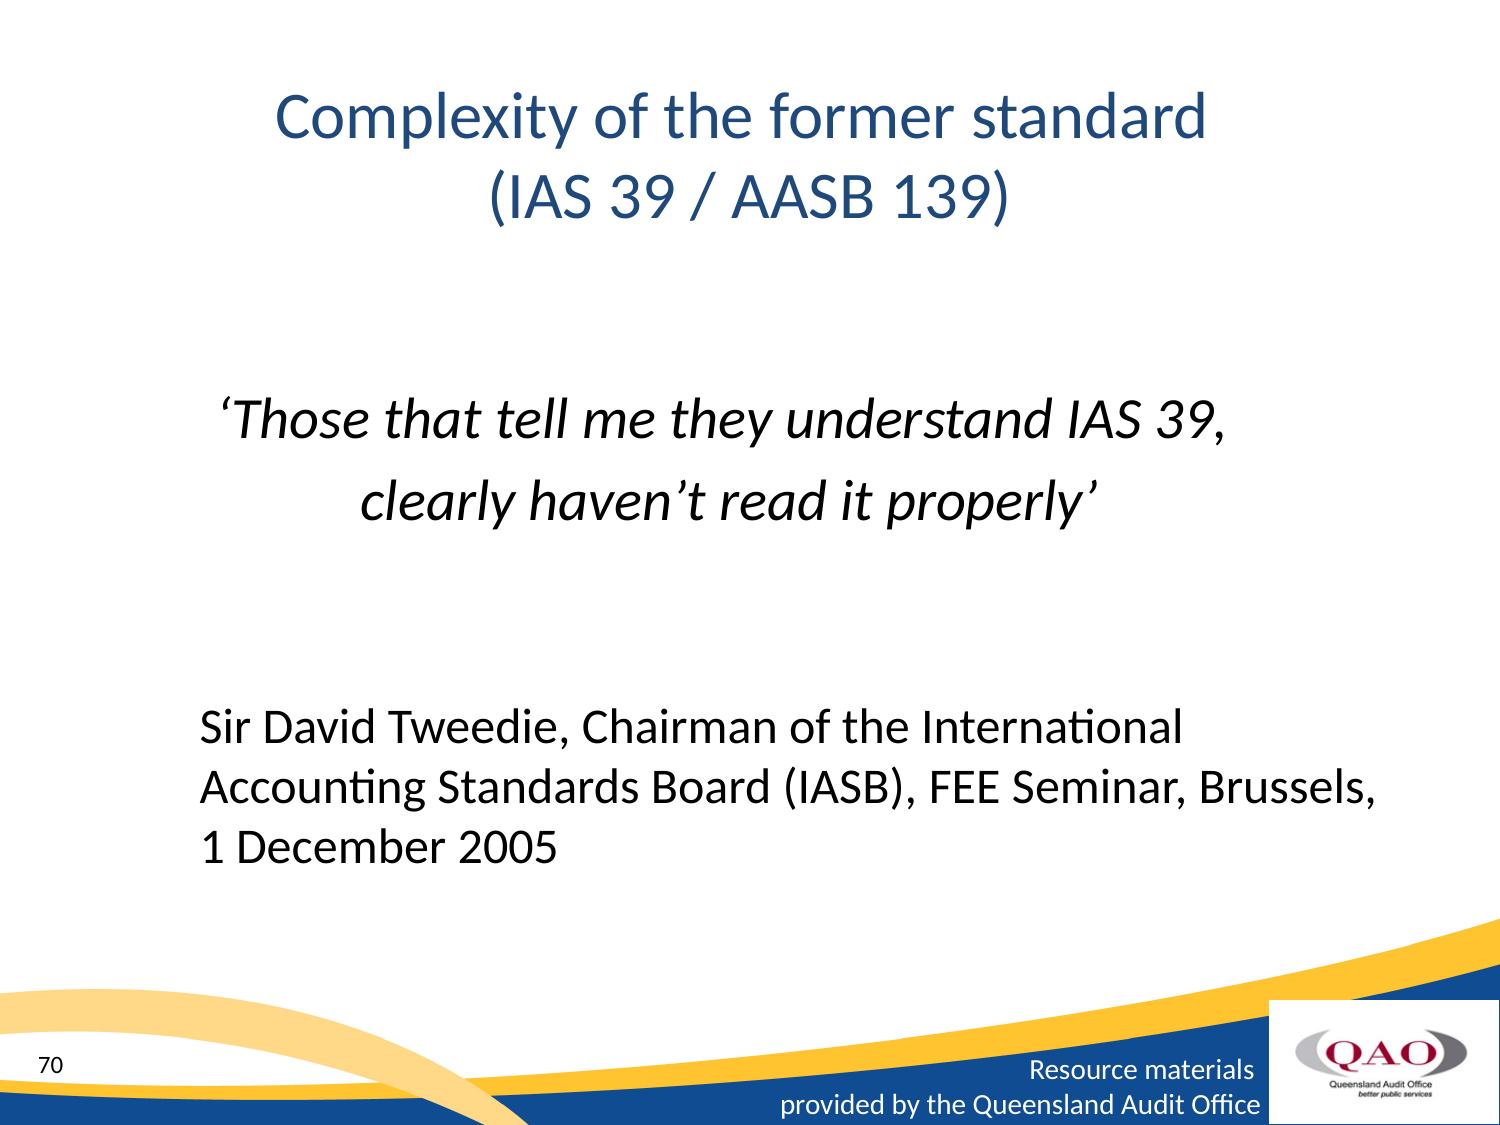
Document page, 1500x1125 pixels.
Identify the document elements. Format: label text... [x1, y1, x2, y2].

picture [0, 0, 1500, 1125]
title Complexity of the former standard (IAS 39 / AASB 139) [18, 64, 1482, 196]
list ‘Those that tell me they understand IAS 39, clearly haven’t read it properly’ Sir David Tweedie, Chairman of the International Accounting Standards Board (IASB), FEE Seminar, Brussels, 1 December 2005 [54, 188, 1405, 931]
slide_number 70 [22, 1033, 361, 1094]
